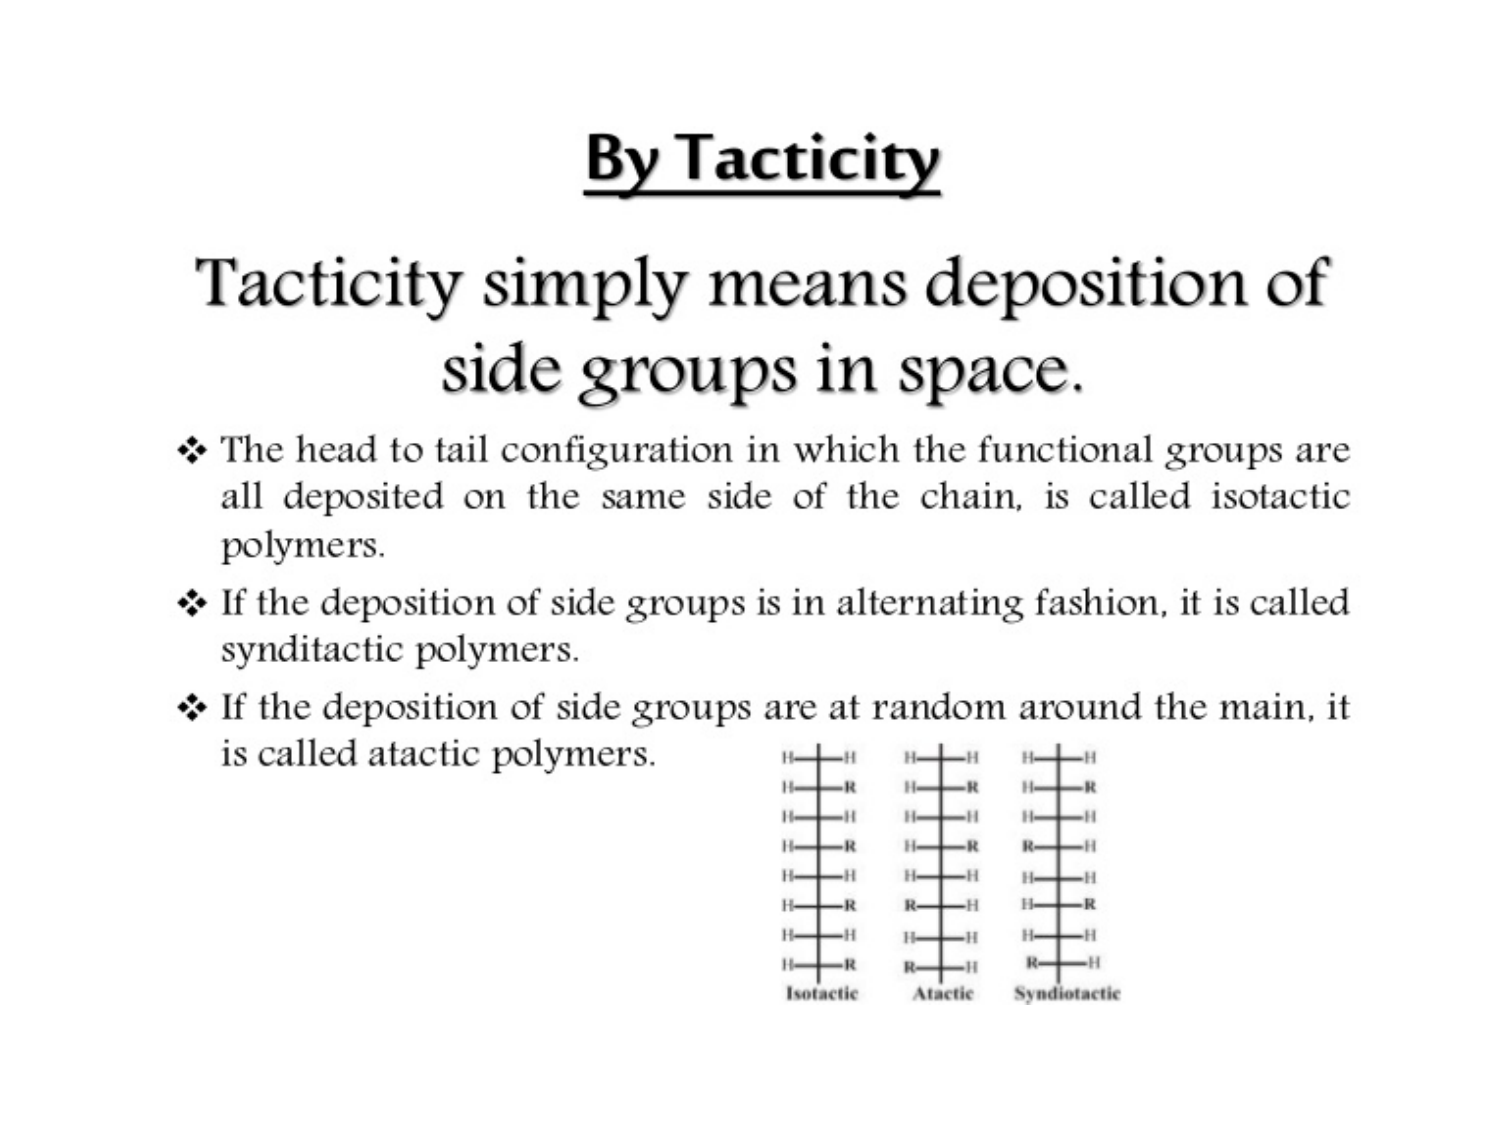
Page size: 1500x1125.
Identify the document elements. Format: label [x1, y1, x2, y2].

list [137, 112, 1388, 1006]
